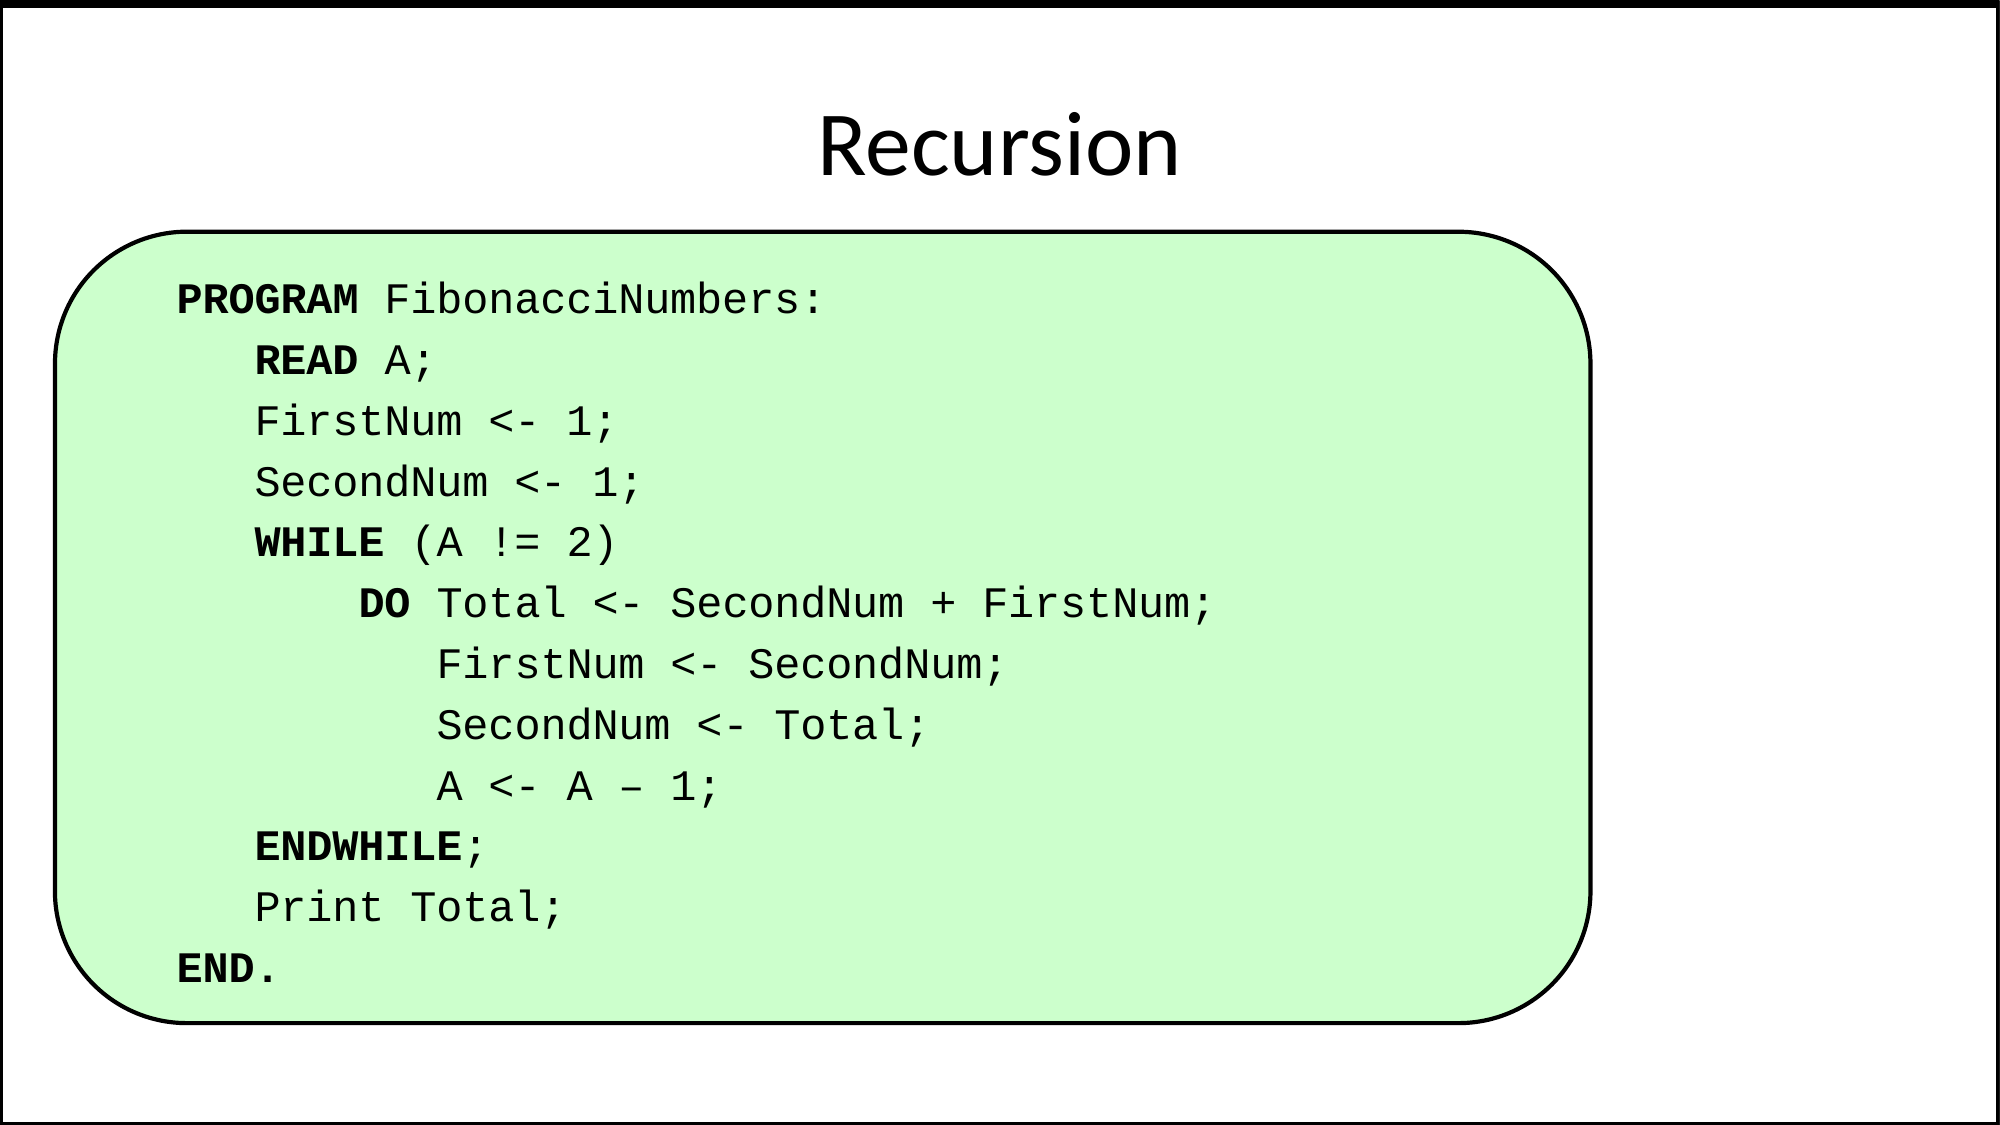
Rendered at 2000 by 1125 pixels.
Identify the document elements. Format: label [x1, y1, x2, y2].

text_box [0, 0, 2000, 1125]
